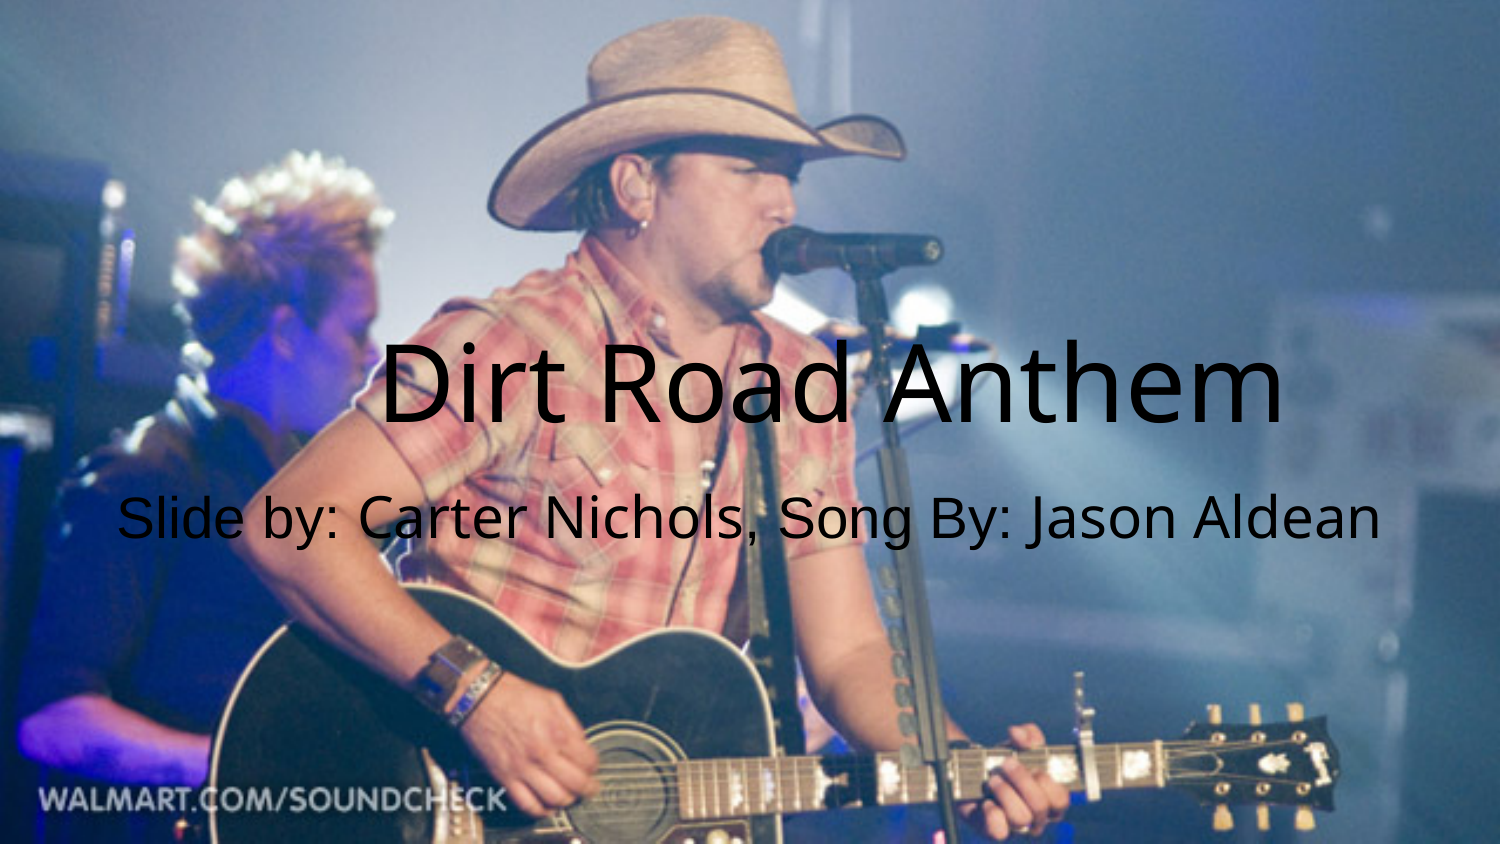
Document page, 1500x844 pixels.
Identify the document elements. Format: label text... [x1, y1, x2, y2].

subtitle Slide by: Carter Nichols, Song By: Jason Aldean [51, 464, 1449, 595]
picture [0, 0, 1500, 844]
title Dirt Road Anthem [51, 122, 1449, 459]
